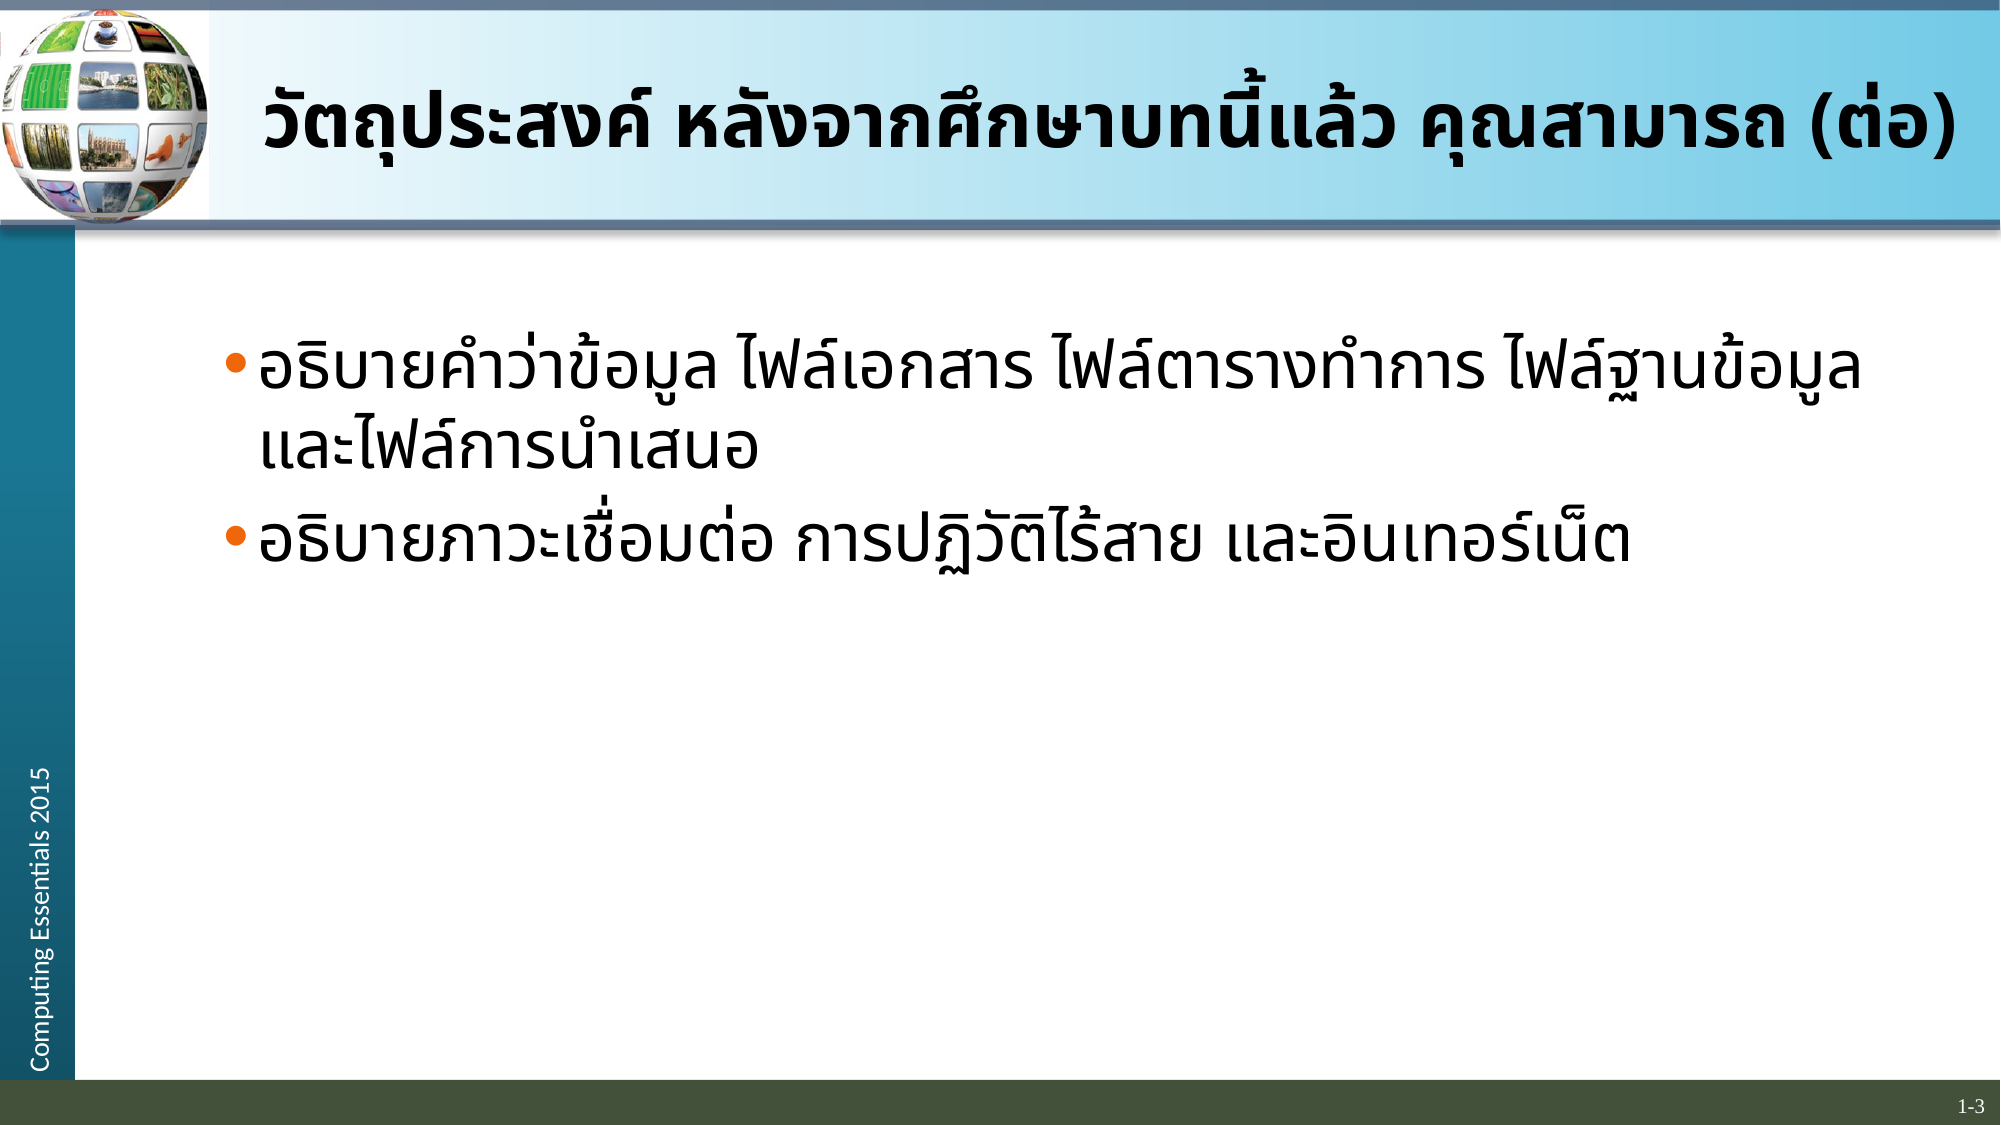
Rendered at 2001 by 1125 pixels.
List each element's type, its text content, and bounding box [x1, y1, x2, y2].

title วัตถุประสงค์ หลังจากศึกษาบทนี้แล้ว คุณสามารถ (ต่อ) [247, 19, 1985, 215]
picture [0, 11, 210, 219]
list อธิบายคำว่าข้อมูล ไฟล์เอกสาร ไฟล์ตารางทำการ ไฟล์ฐานข้อมูล และไฟล์การนำเสนอ อธิบายภาวะเชื่อมต่อ การปฏิวัติไร้สาย และอินเทอร์เน็ต [208, 314, 1984, 1125]
